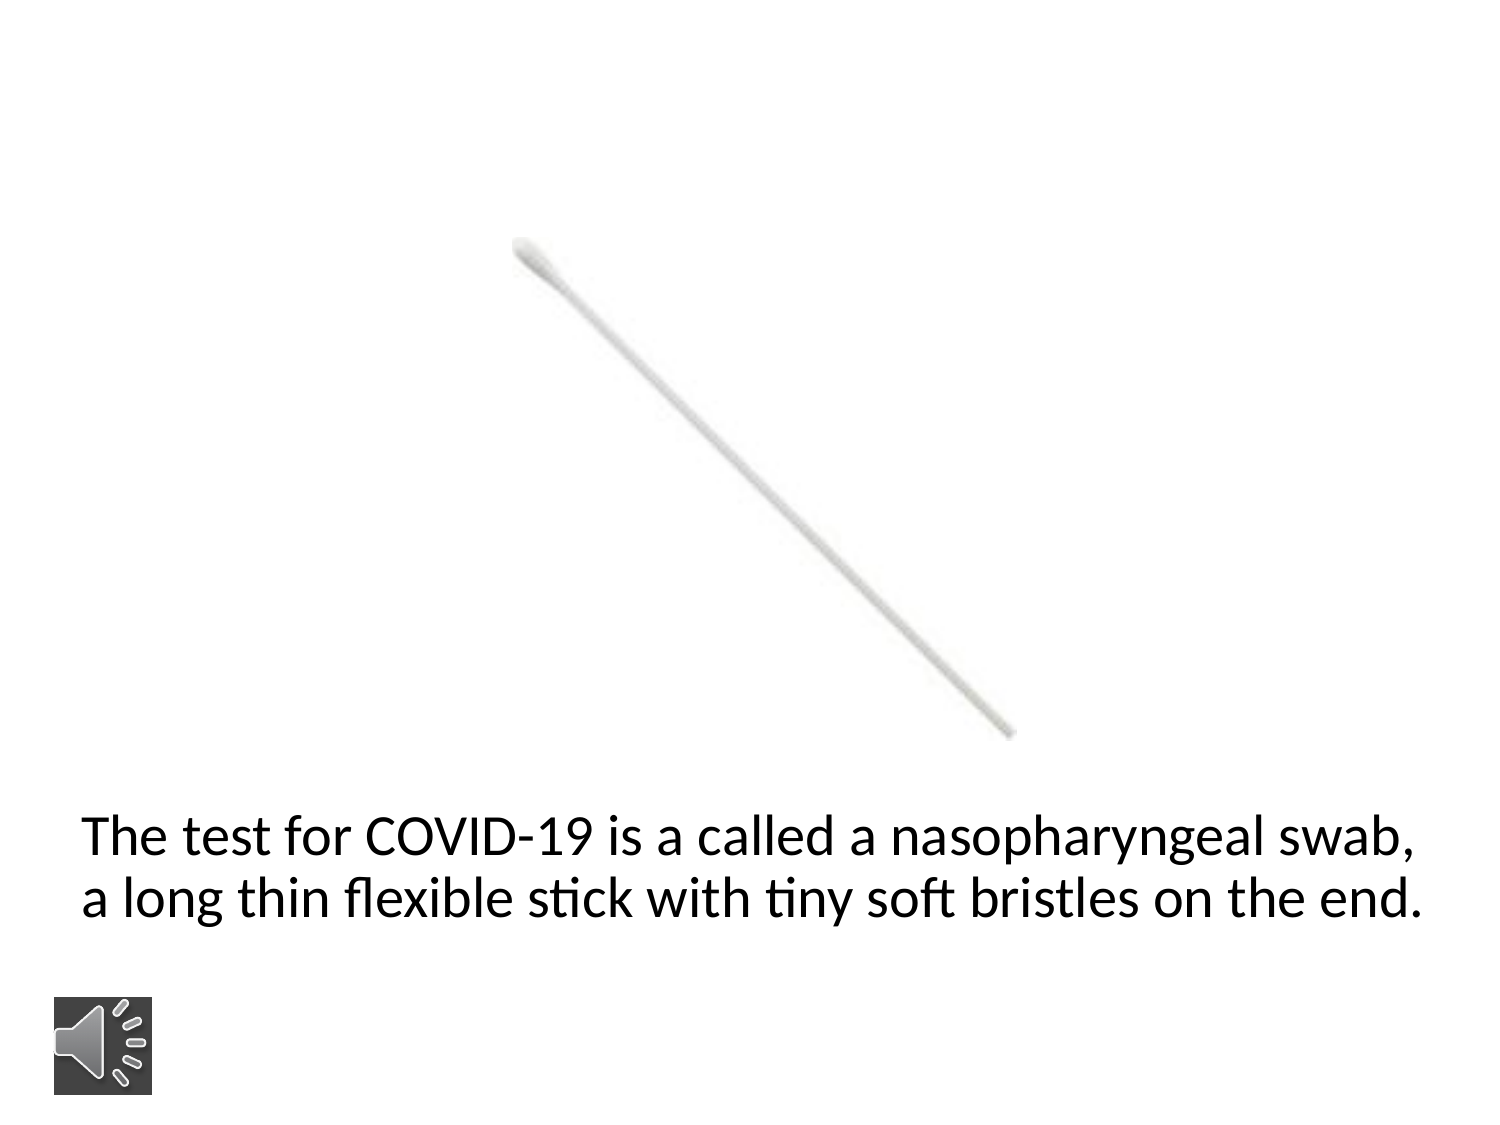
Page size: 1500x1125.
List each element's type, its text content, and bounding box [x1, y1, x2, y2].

list The test for COVID-19 is a called a nasopharyngeal swab, a long thin flexible stick with tiny soft bristles on the end. [66, 797, 1463, 1096]
picture [512, 237, 1017, 741]
picture [52, 995, 153, 1096]
